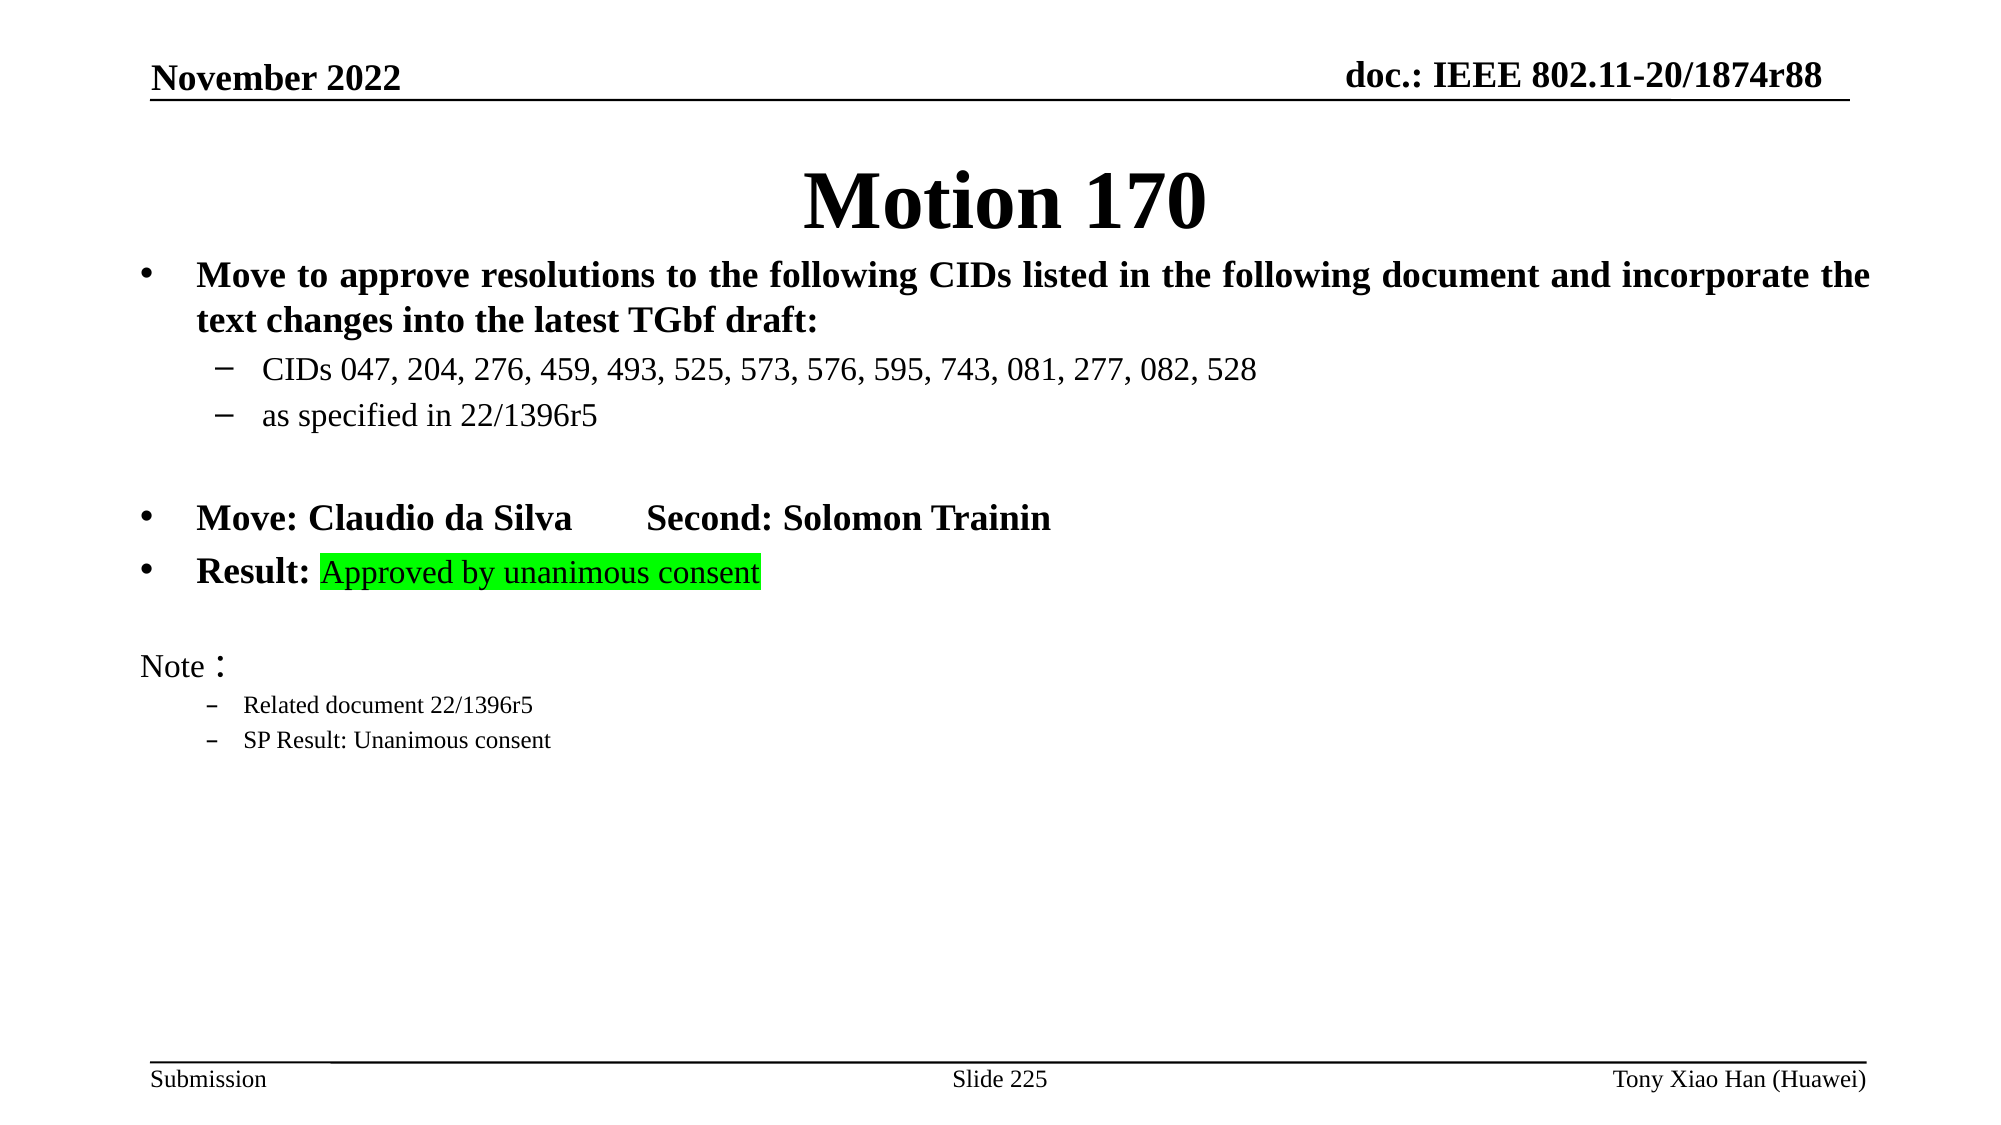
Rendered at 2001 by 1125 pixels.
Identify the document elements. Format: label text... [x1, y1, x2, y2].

text_box Move to approve resolutions to the following CIDs listed in the following document and incorporate the text changes into the latest TGbf draft: CIDs 047, 204, 276, 459, 493, 525, 573, 576, 595, 743, 081, 277, 082, 528 as specified in 22/1396r5 Move: Claudio da Silva Second: Solomon Trainin Result: Approved by unanimous consent Note： Related document 22/1396r5 SP Result: Unanimous consent [125, 212, 1888, 963]
text_box Motion 170 [368, 137, 1644, 212]
